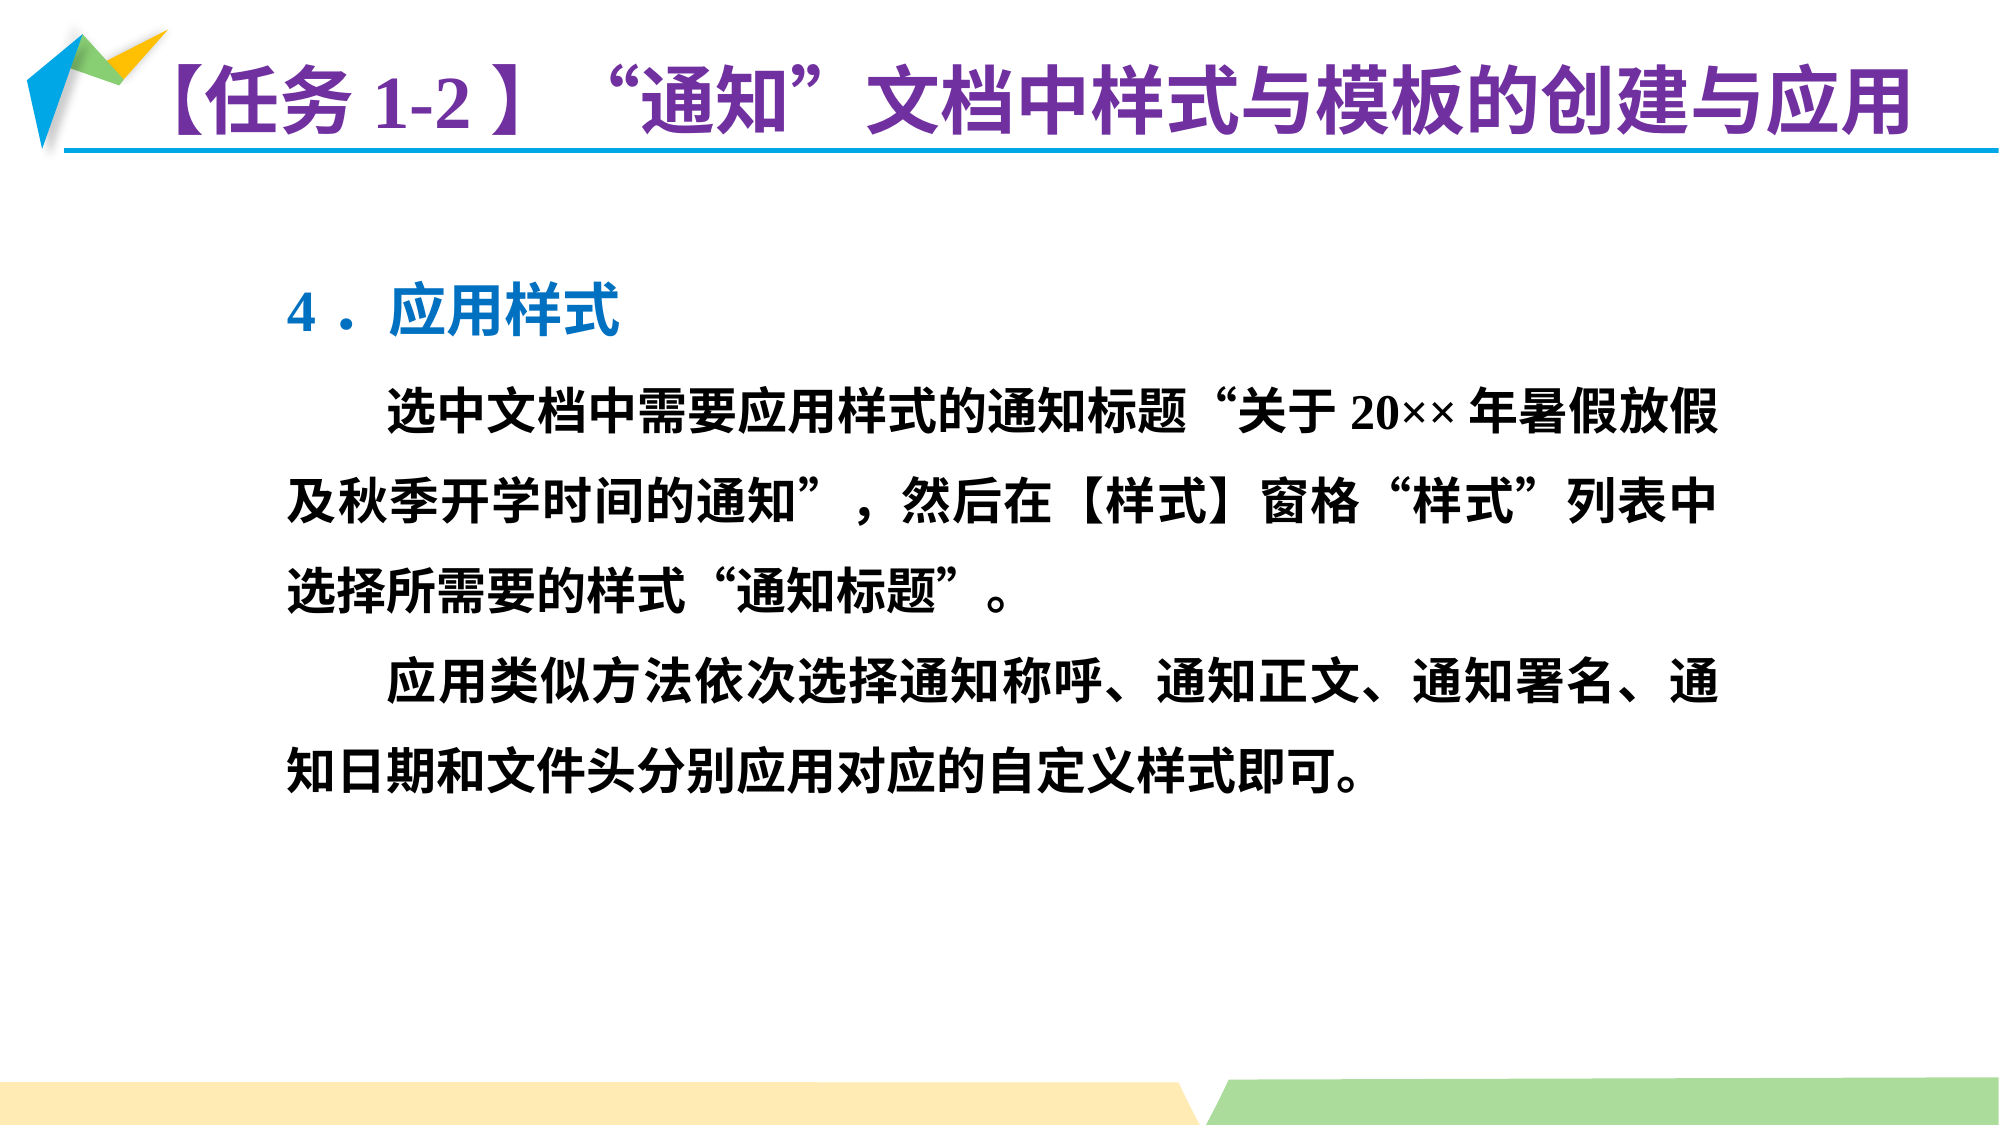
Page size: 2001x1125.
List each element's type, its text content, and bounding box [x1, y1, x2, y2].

text_box 【任务1-2】“通知”文档中样式与模板的创建与应用 [114, 0, 1987, 151]
text_box 4．应用样式 选中文档中需要应用样式的通知标题“关于20××年暑假放假及秋季开学时间的通知”，然后在【样式】窗格“样式”列表中选择所需要的样式“通知标题”。 应用类似方法依次选择通知称呼、通知正文、通知署名、通知日期和文件头分别应用对应的自定义样式即可。 [272, 230, 1734, 807]
